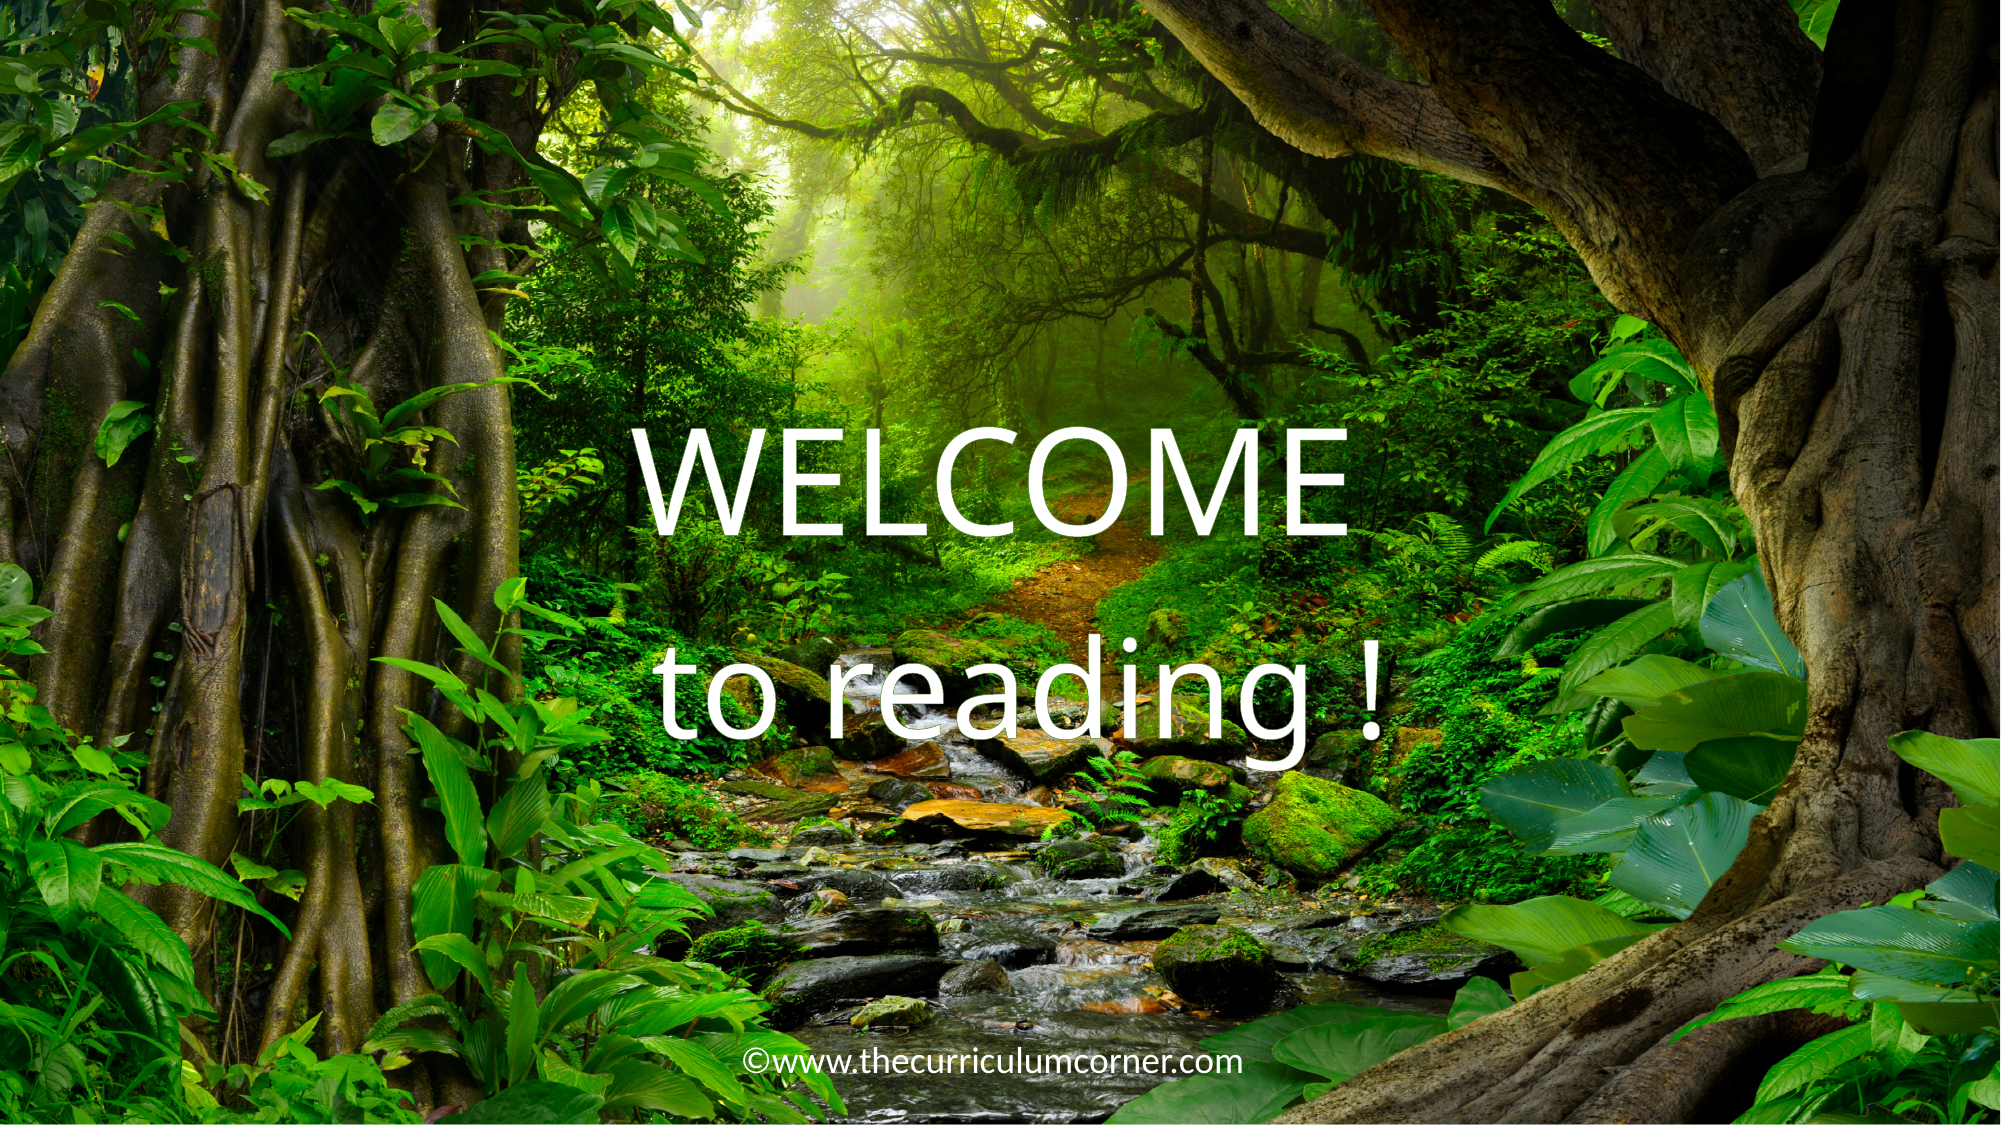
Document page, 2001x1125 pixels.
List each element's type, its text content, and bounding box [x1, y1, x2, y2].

text_box to reading ! [635, 593, 1405, 774]
picture [0, 0, 2001, 1125]
text_box ©www.thecurriculumcorner.com [725, 1028, 1260, 1089]
text_box WELCOME [614, 378, 1372, 573]
